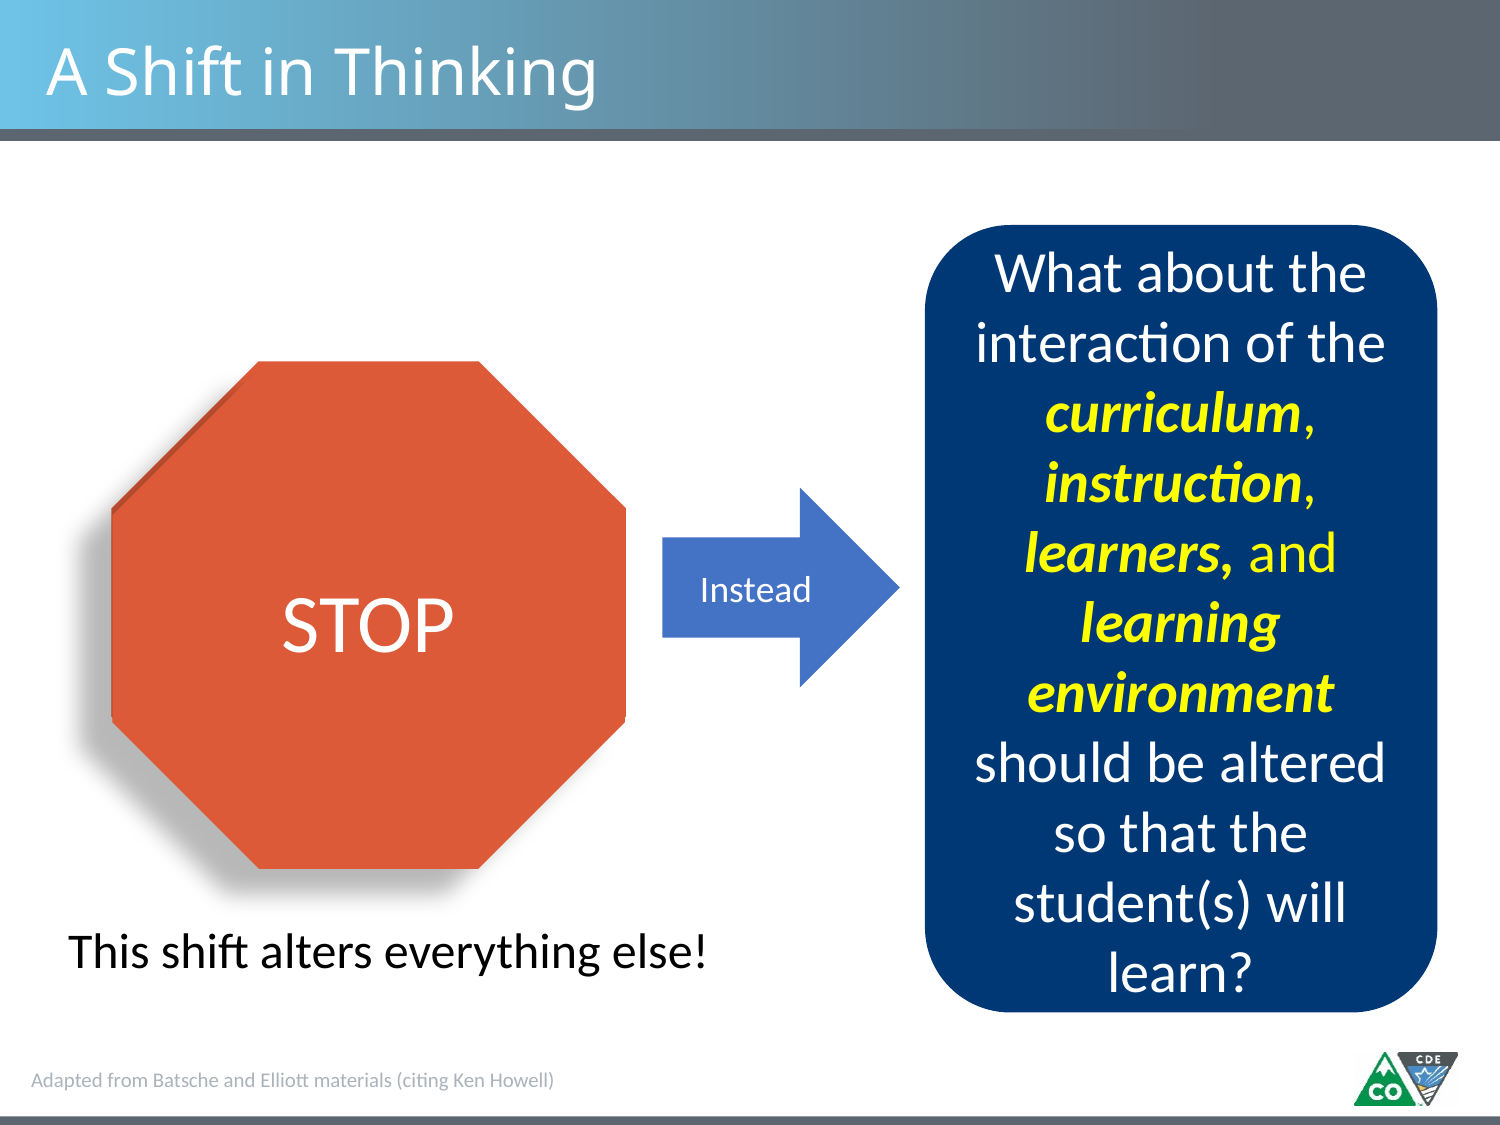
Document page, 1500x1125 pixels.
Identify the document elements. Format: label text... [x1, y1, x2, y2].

text_box Adapted from Batsche and Elliott materials (citing Ken Howell) [16, 1059, 570, 1100]
title A Shift in Thinking [31, 31, 1326, 117]
text_box What about the interaction of the curriculum, instruction, learners, and learning environment should be altered so that the student(s) will learn? [923, 223, 1439, 1014]
text_box What about the student is causing a problem? [240, 361, 626, 513]
text_box This shift alters everything else! [27, 910, 750, 987]
text_box STOP [111, 367, 626, 870]
picture [1354, 1052, 1458, 1106]
text_box Instead [661, 485, 902, 691]
